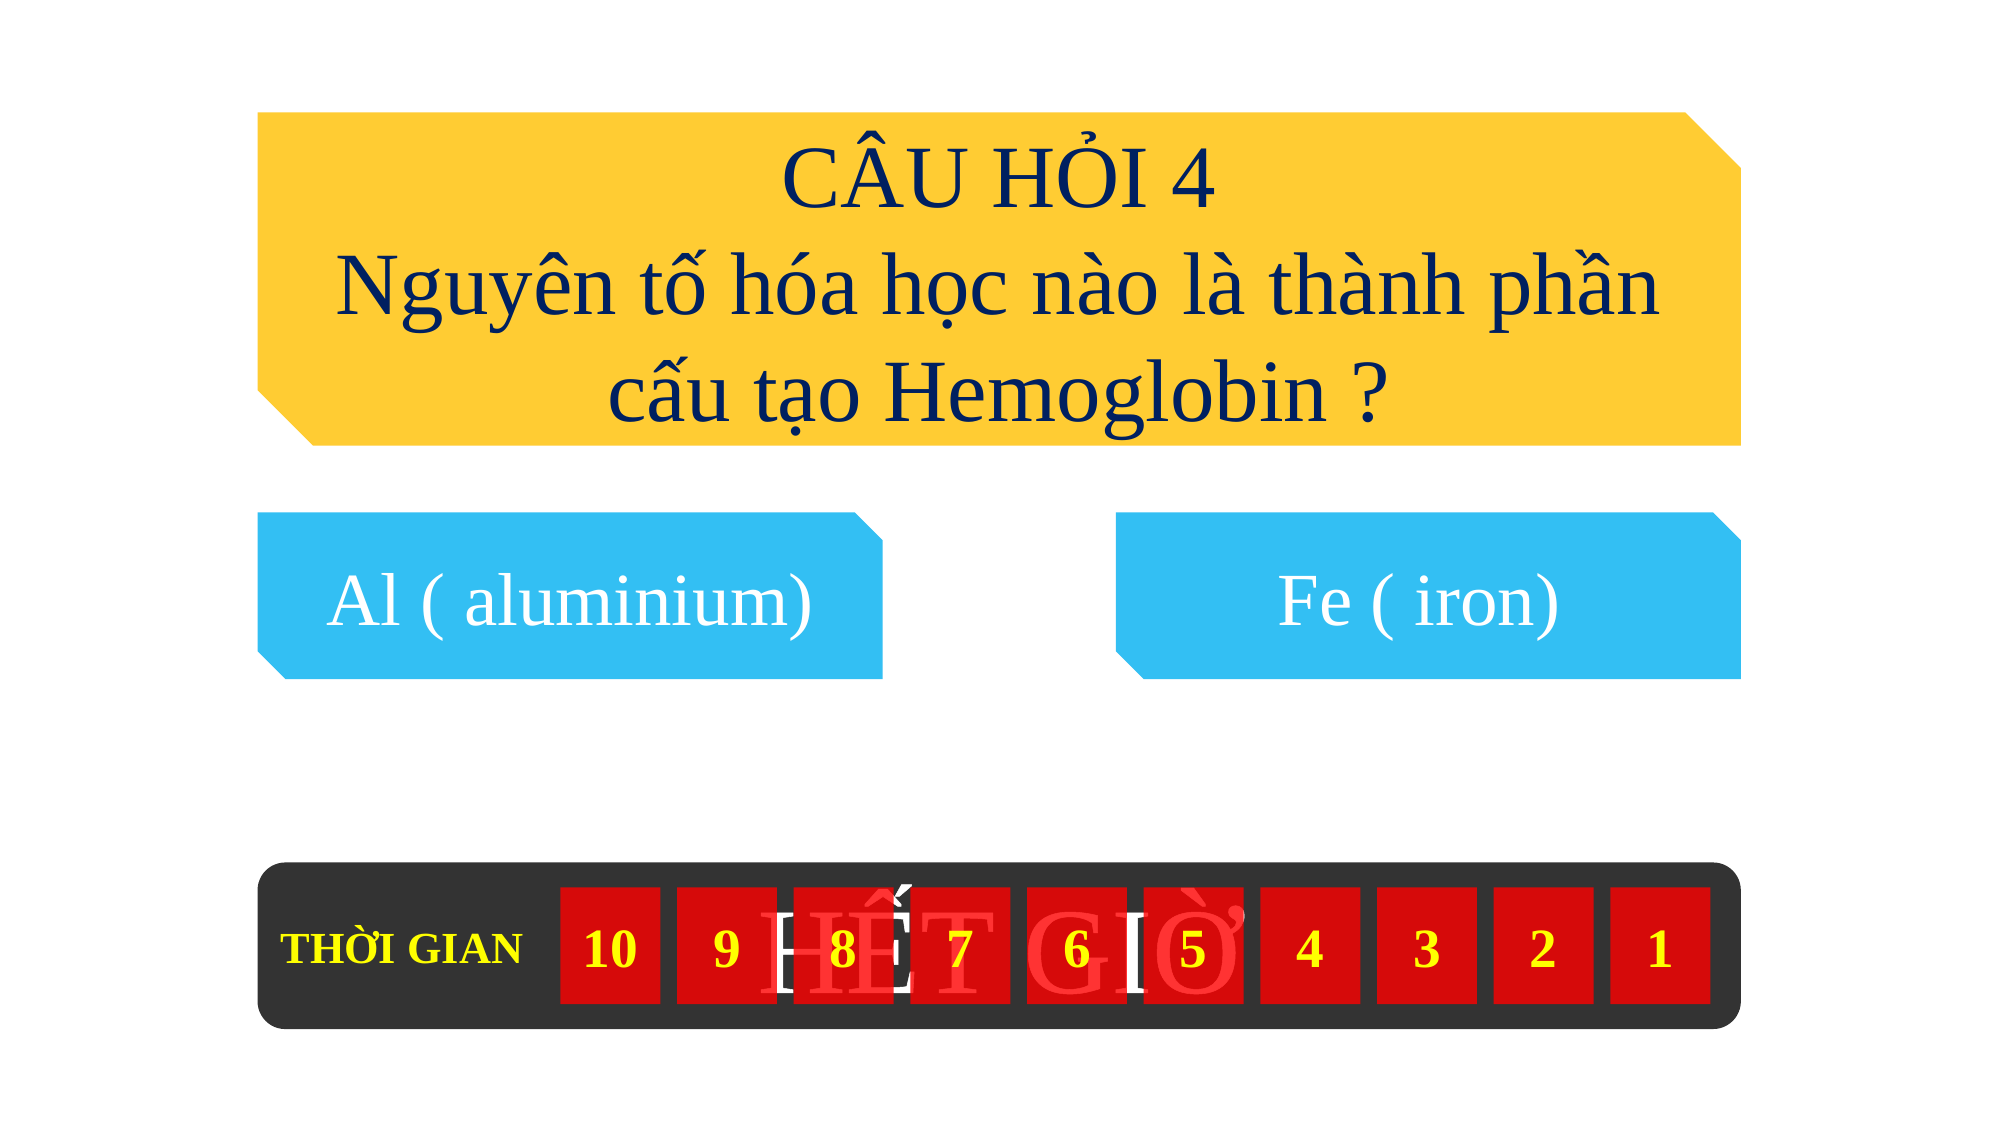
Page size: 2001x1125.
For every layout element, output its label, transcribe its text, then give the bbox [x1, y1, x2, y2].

text_box 6 [1026, 886, 1128, 1005]
text_box HẾT GIỜ [516, 860, 1483, 1028]
text_box 8 [793, 886, 895, 1005]
text_box THỜI GIAN [256, 861, 1742, 1031]
text_box 7 [909, 886, 1011, 1005]
text_box Fe ( iron) [1114, 511, 1742, 681]
text_box Al ( aluminium) [256, 511, 884, 681]
text_box 5 [1143, 886, 1245, 1005]
text_box 9 [676, 886, 778, 1005]
text_box 10 [559, 886, 661, 1005]
text_box 3 [1376, 886, 1478, 1005]
text_box 4 [1259, 886, 1361, 1005]
text_box CÂU HỎI 4 Nguyên tố hóa học nào là thành phần cấu tạo Hemoglobin ? [256, 111, 1742, 447]
text_box 2 [1493, 886, 1595, 1005]
text_box 1 [1609, 886, 1711, 1005]
